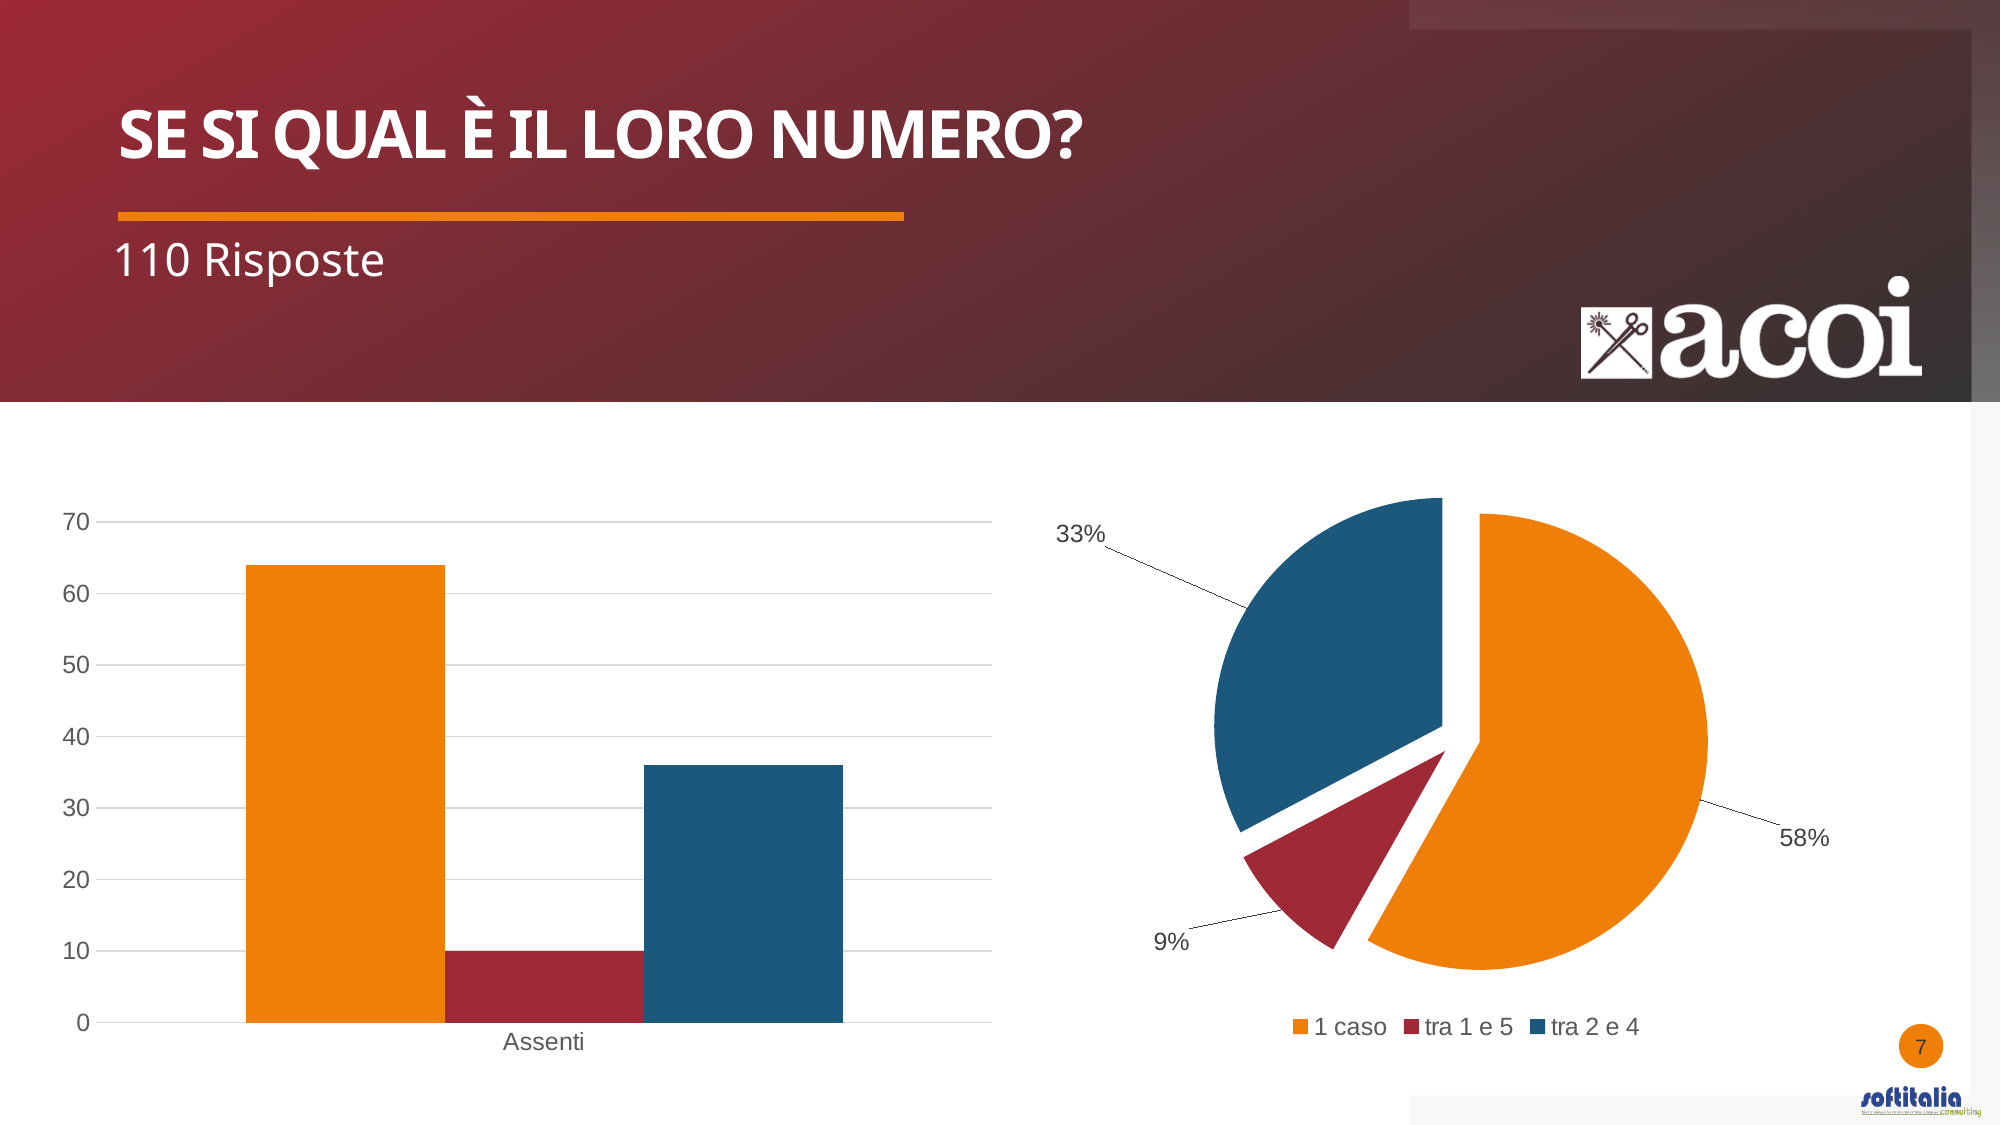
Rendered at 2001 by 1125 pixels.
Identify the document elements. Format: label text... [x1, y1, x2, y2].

slide_number 7 [1898, 1023, 1944, 1069]
title Se si qual è il loro numero? [118, 101, 1860, 194]
picture [1581, 276, 1922, 379]
list 110 Risposte [112, 230, 1353, 290]
chart [42, 476, 1922, 1067]
picture [1861, 1086, 1981, 1117]
